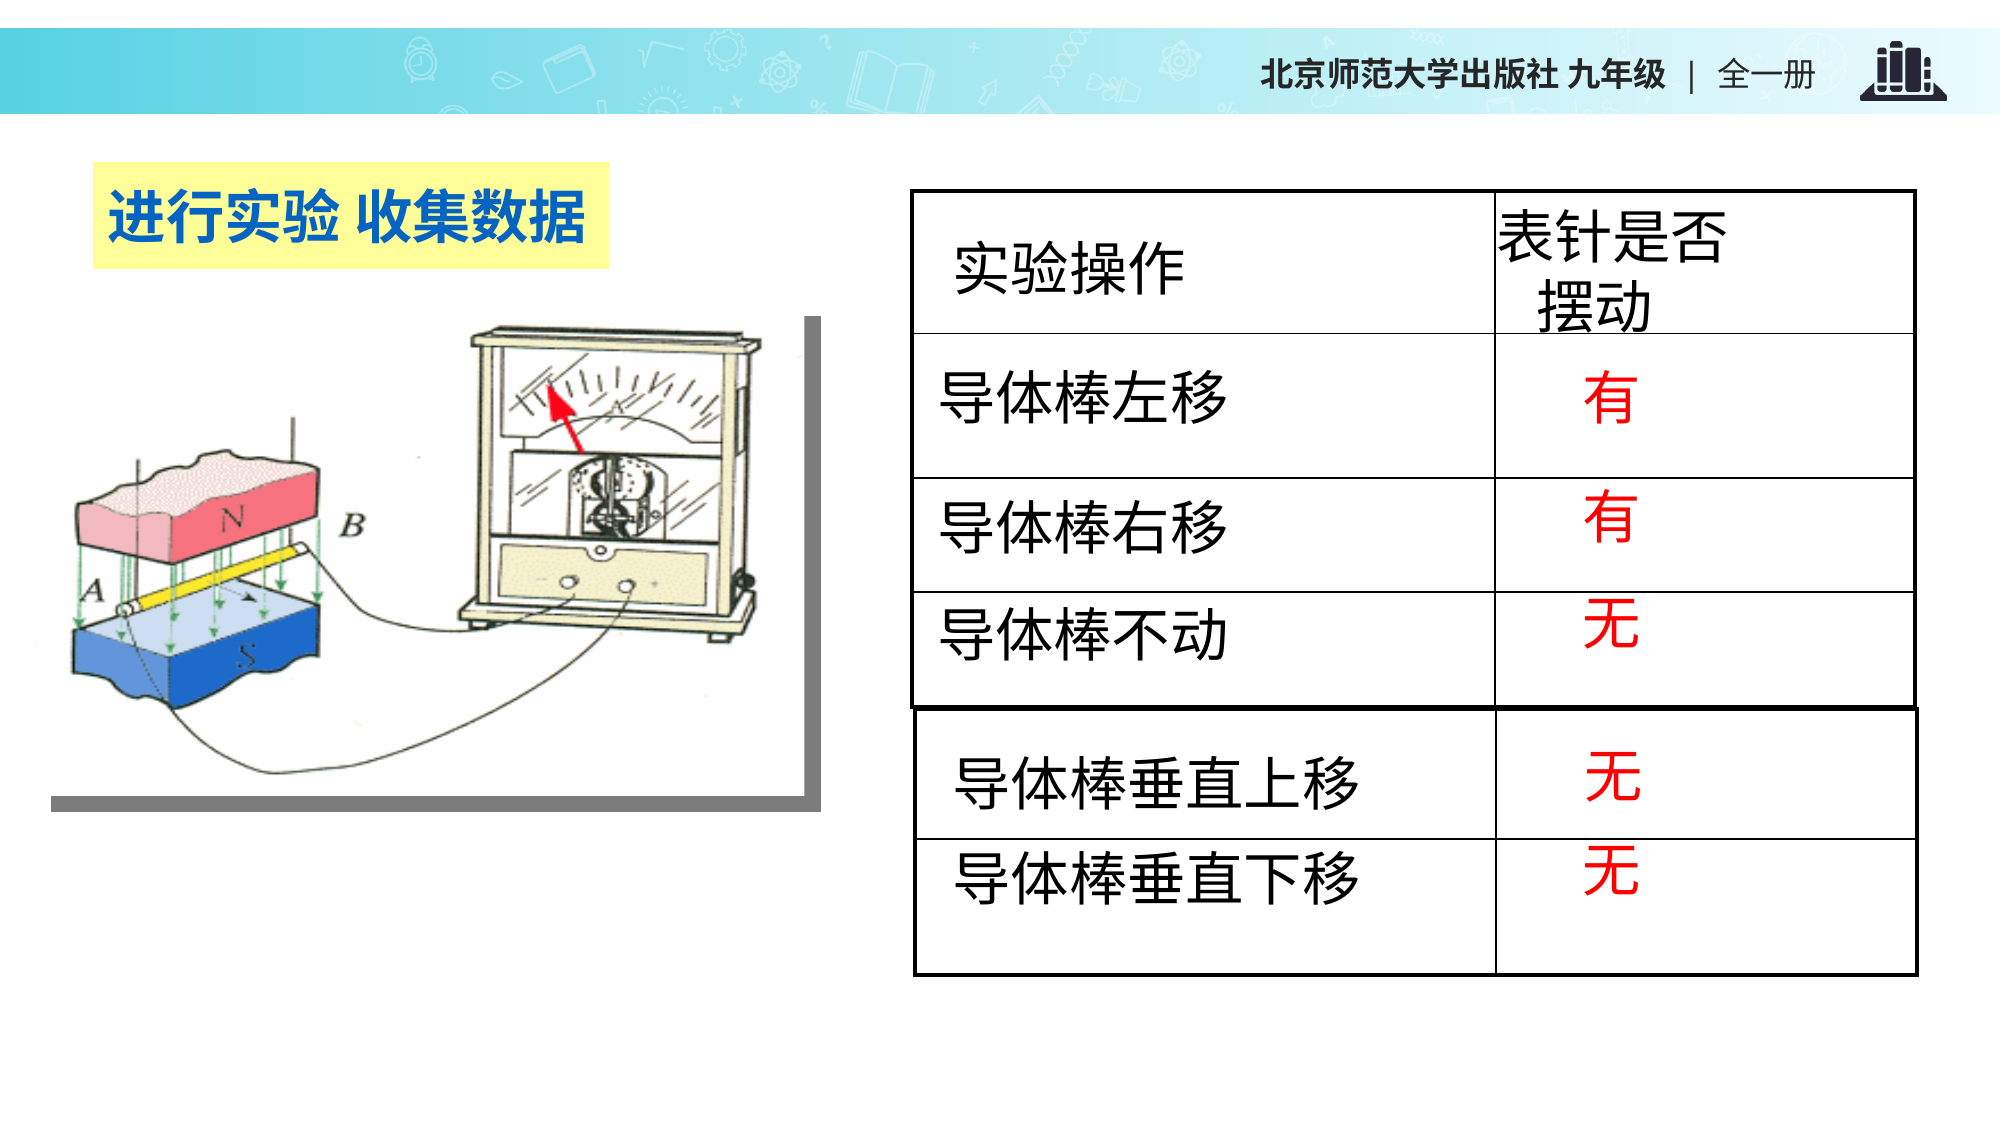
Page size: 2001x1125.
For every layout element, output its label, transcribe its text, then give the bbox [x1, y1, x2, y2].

table_cell [1496, 593, 1913, 705]
picture [1860, 41, 1947, 101]
table_cell [1496, 479, 1913, 591]
table_header [1496, 193, 1913, 333]
table_cell [917, 840, 1495, 973]
table_header [917, 711, 1495, 838]
text_box 表针是否 摆动 [1917, 193, 1923, 348]
text_box 进行实验 收集数据 [93, 161, 609, 270]
table_cell [914, 479, 1494, 591]
picture [35, 300, 805, 796]
table_cell [1496, 334, 1913, 477]
table_header [914, 193, 1494, 333]
table_cell [1497, 840, 1915, 973]
table_cell [914, 334, 1494, 477]
table_cell [914, 593, 1494, 705]
table_header [1497, 711, 1915, 838]
picture [404, 29, 1847, 114]
